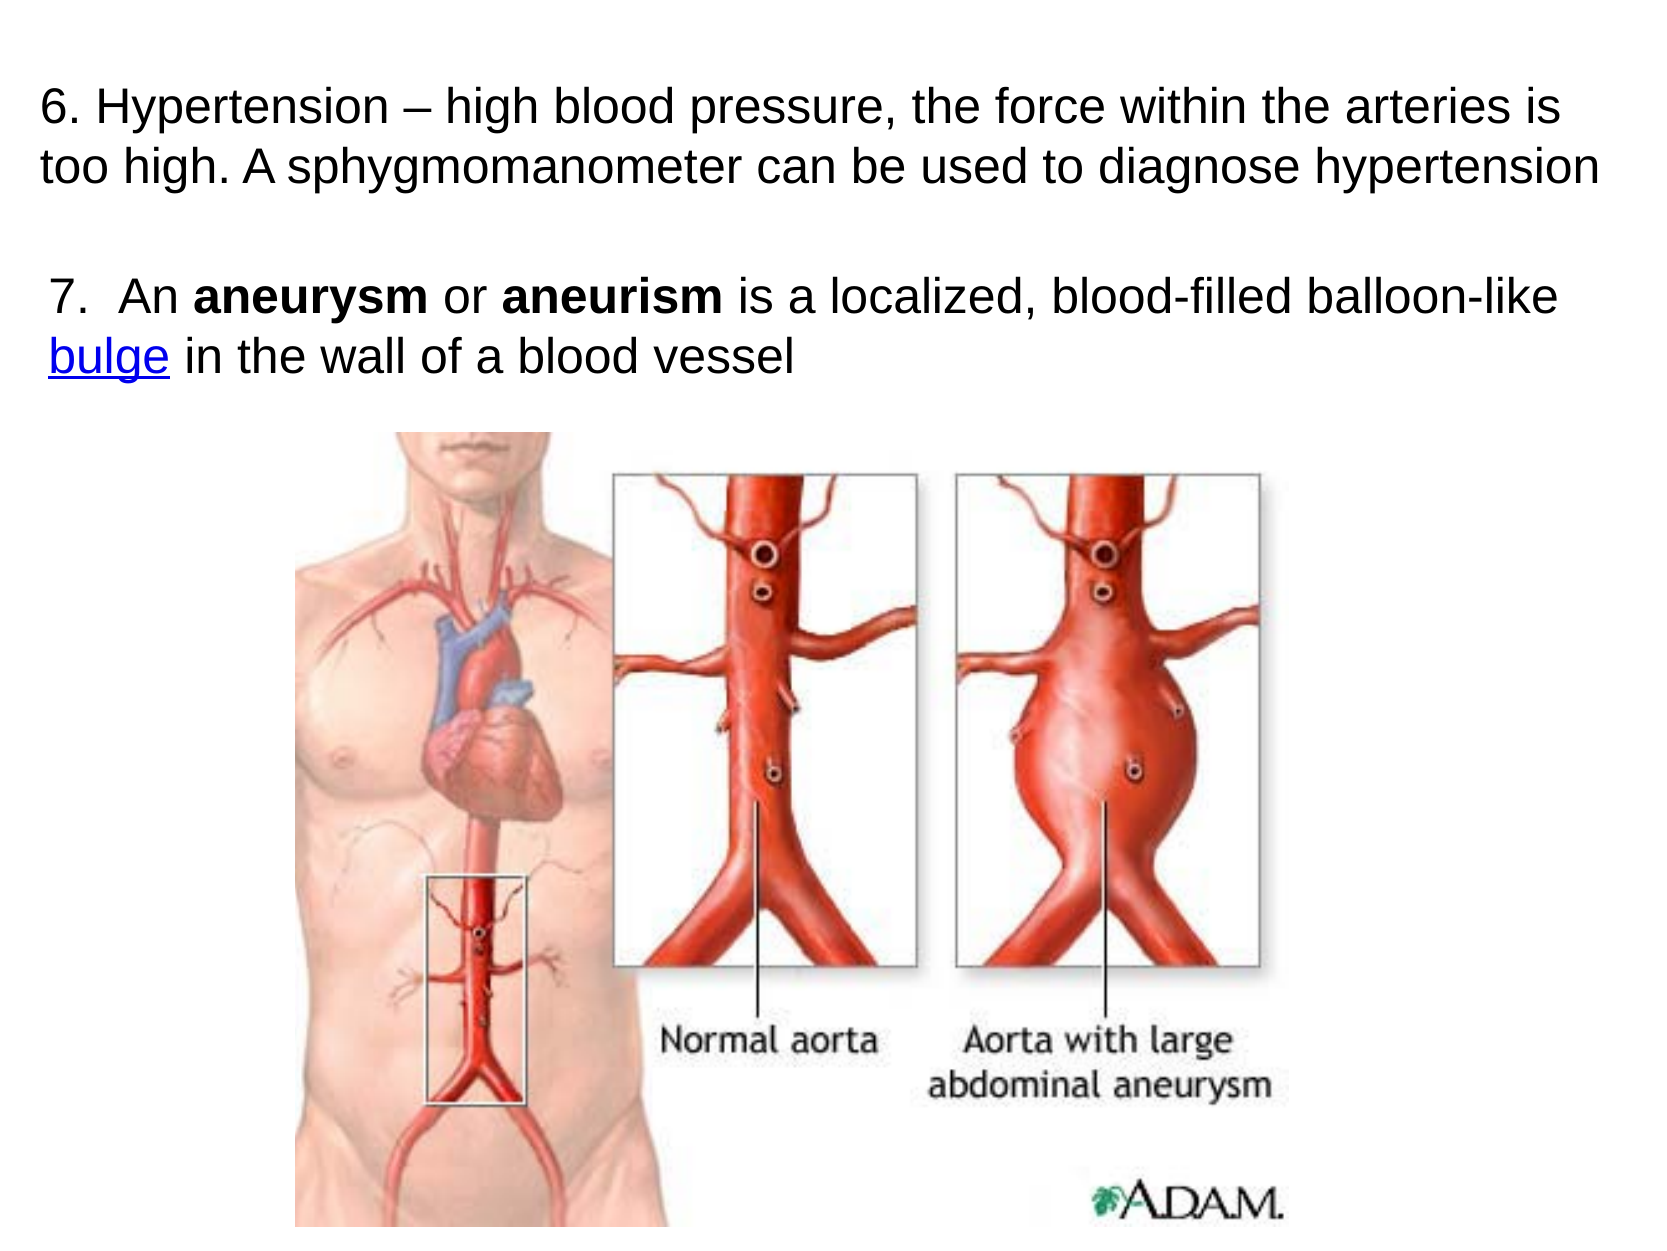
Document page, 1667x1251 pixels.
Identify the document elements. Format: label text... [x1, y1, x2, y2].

list 6. Hypertension – high blood pressure, the force within the arteries is too high. A sphygmomanometer can be used to diagnose hypertension [33, 66, 1650, 232]
text_box 7. An aneurysm or aneurism is a localized, blood-filled balloon-like bulge in the wall of a blood vessel [33, 248, 1588, 470]
picture [295, 432, 1289, 1227]
